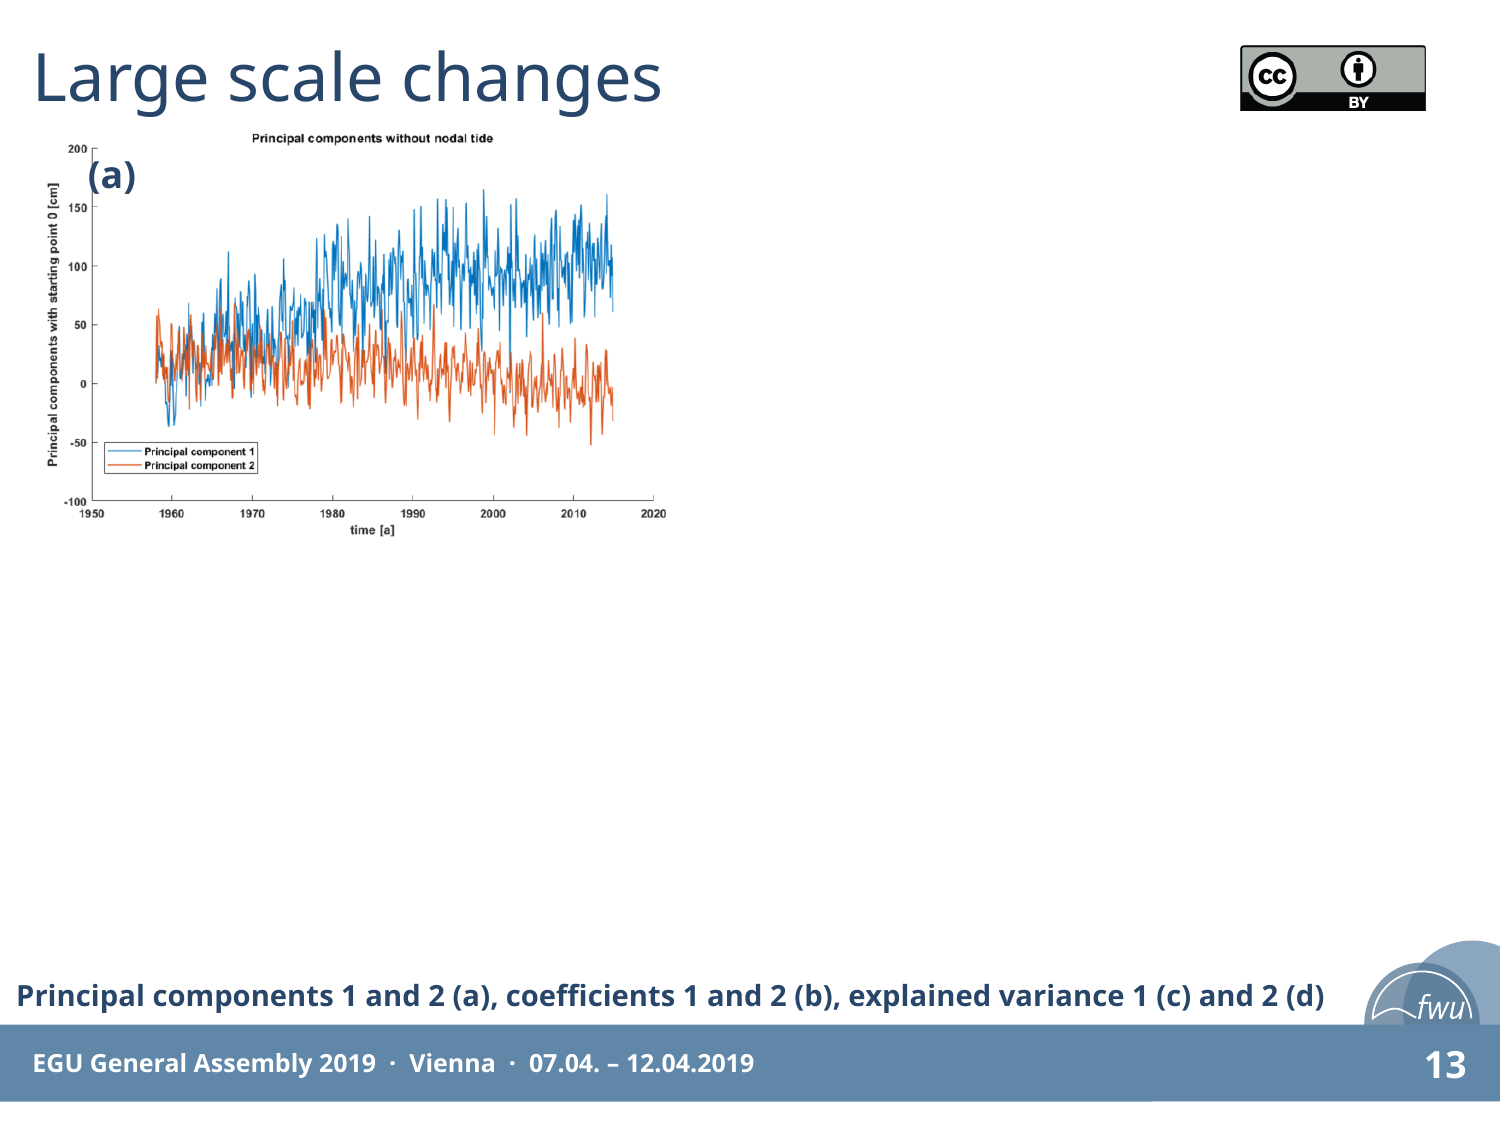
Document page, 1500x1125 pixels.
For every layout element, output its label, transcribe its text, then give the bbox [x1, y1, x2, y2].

slide_number 13 [1131, 1033, 1482, 1094]
title Large scale changes [17, 19, 1483, 130]
text_box Principal components 1 and 2 (a), coefficients 1 and 2 (b), explained variance 1 (c) and 2 (d) [16, 977, 1411, 1013]
picture [41, 129, 1350, 966]
